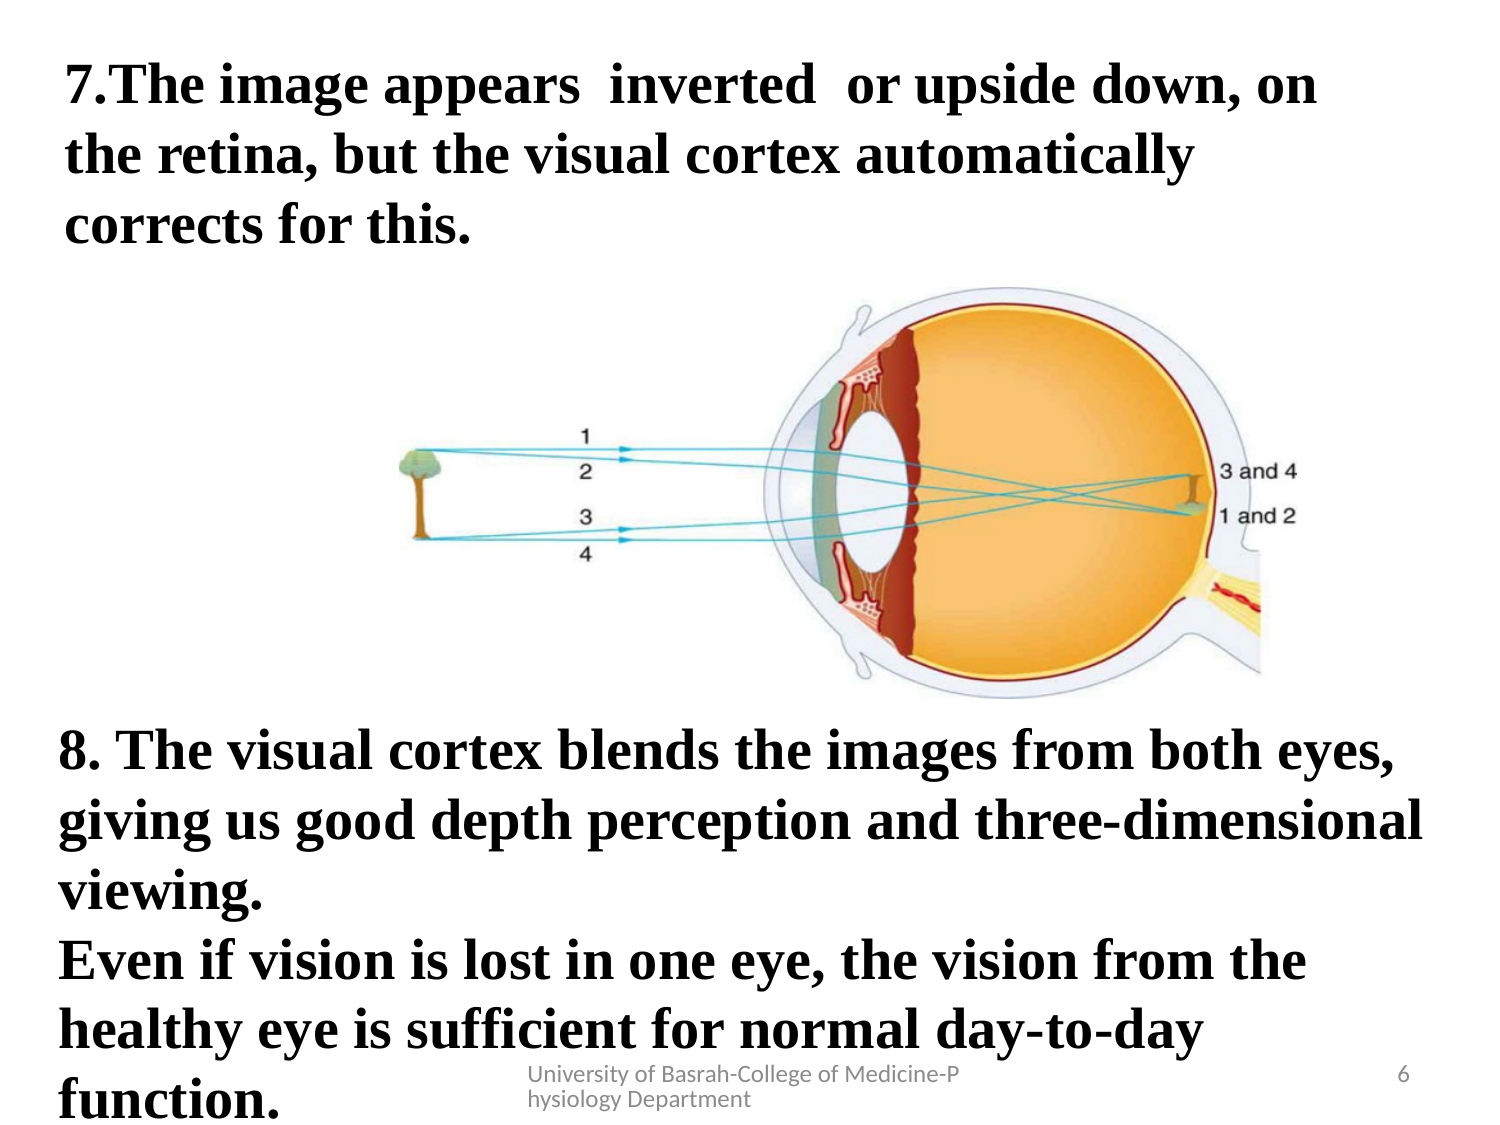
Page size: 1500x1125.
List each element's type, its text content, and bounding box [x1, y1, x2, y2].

picture [399, 287, 1298, 699]
footer University of Basrah-College of Medicine-Physiology Department [512, 1042, 988, 1103]
slide_number 6 [1074, 1042, 1425, 1103]
text_box 8. The visual cortex blends the images from both eyes, giving us good depth perception and three-dimensional viewing. Even if vision is lost in one eye, the vision from the healthy eye is sufficient for normal day-to-day function. [43, 703, 1457, 1125]
text_box 7.The image appears inverted or upside down, on the retina, but the visual cortex automatically corrects for this. [49, 37, 1357, 263]
